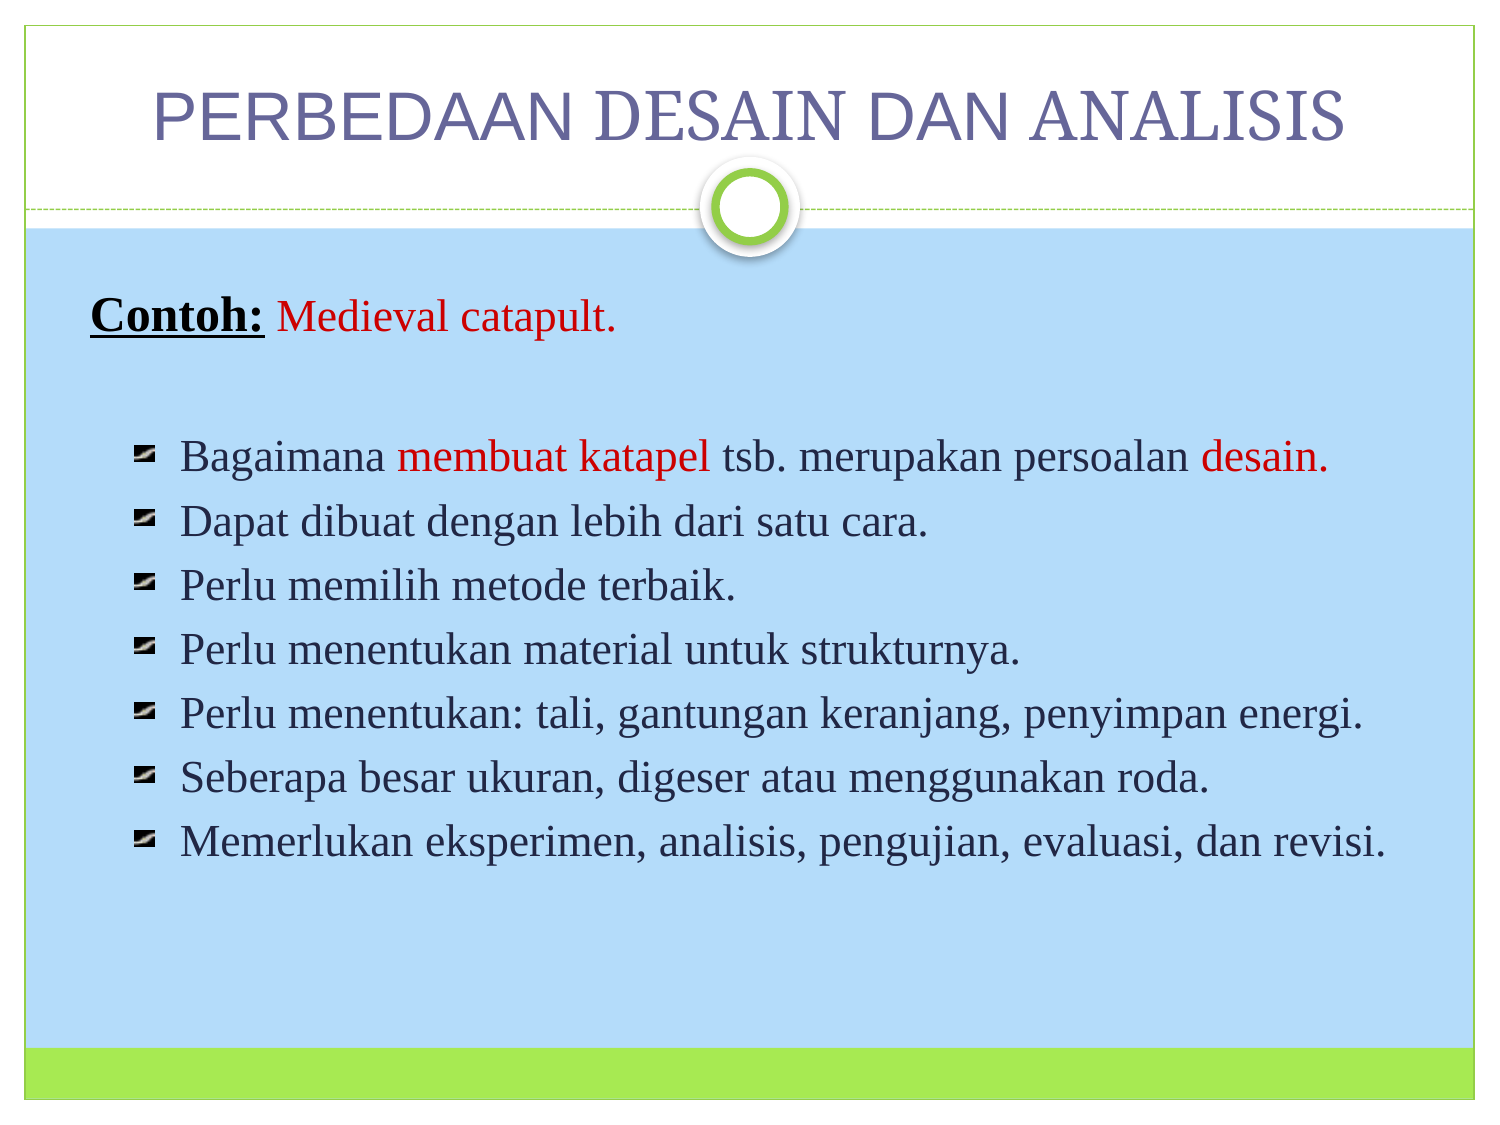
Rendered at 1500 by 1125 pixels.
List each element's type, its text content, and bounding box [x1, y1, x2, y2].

text_box [99, 712, 1363, 1030]
picture [134, 509, 155, 526]
list Contoh: Medieval catapult. Bagaimana membuat katapel tsb. merupakan persoalan desain. Dapat dibuat dengan lebih dari satu cara. Perlu memilih metode terbaik. Perlu menentukan material untuk strukturnya. Perlu menentukan: tali, gantungan keranjang, penyimpan energi. Seberapa besar ukuran, digeser atau menggunakan roda. Memerlukan eksperimen, analisis, pengujian, evaluasi, dan revisi. [75, 262, 1425, 1038]
picture [134, 637, 155, 654]
picture [134, 702, 155, 712]
picture [134, 573, 155, 590]
title PERBEDAAN DESAIN DAN ANALISIS [49, 37, 1450, 162]
slide_number 26 [715, 168, 791, 241]
picture [134, 445, 155, 462]
